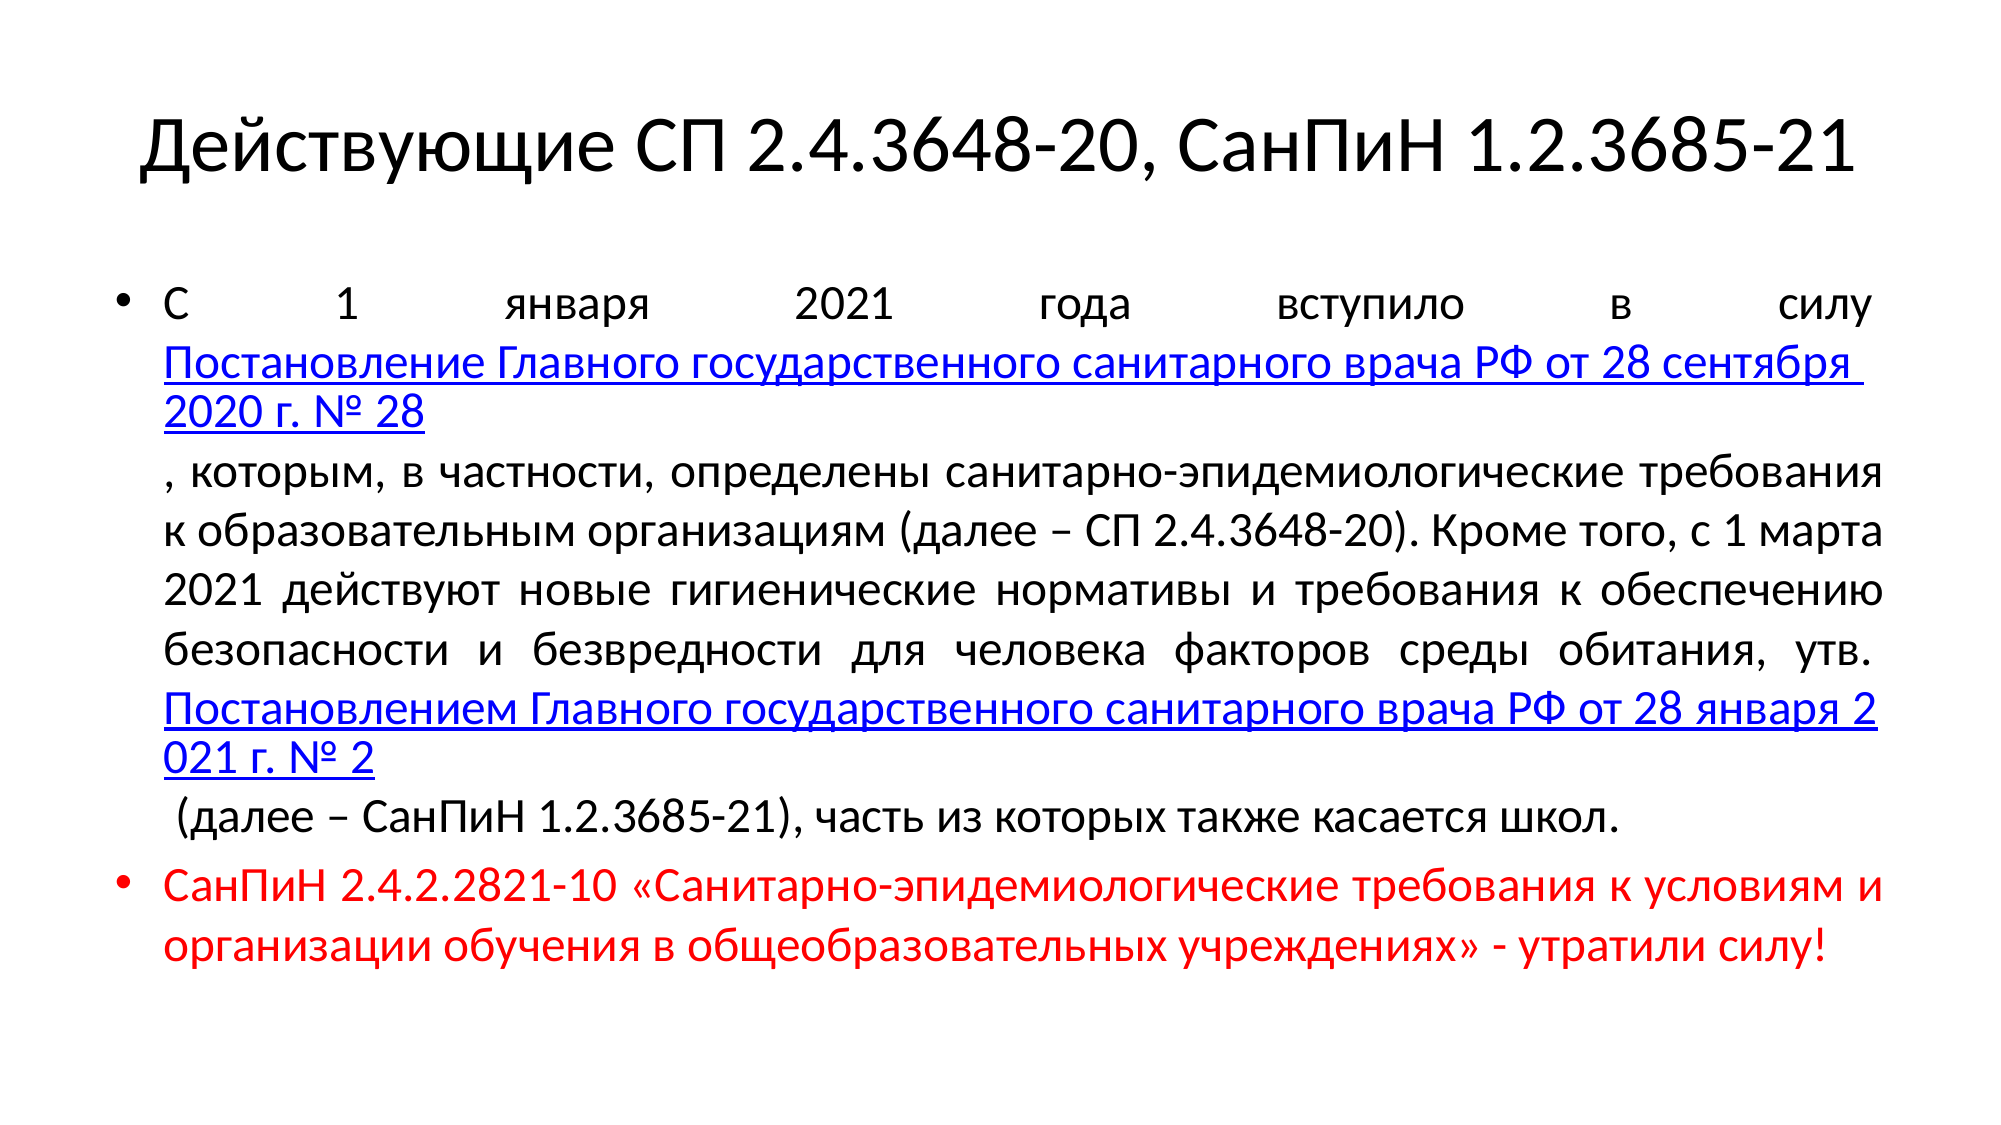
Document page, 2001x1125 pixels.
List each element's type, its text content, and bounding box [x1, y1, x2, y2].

list С 1 января 2021 года вступило в силу Постановление Главного государственного санитарного врача РФ от 28 сентября 2020 г. № 28, которым, в частности, определены санитарно-эпидемиологические требования к образовательным организациям (далее – СП 2.4.3648-20). Кроме того, с 1 марта 2021 действуют новые гигиенические нормативы и требования к обеспечению безопасности и безвредности для человека факторов среды обитания, утв. Постановлением Главного государственного санитарного врача РФ от 28 января 2021 г. № 2 (далее – СанПиН 1.2.3685-21), часть из которых также касается школ. СанПиН 2.4.2.2821-10 «Санитарно-эпидемиологические требования к условиям и организации обучения в общеобразовательных учреждениях» - утратили силу! [99, 262, 1900, 1005]
title Действующие СП 2.4.3648-20, СанПиН 1.2.3685-21 [99, 45, 1900, 233]
